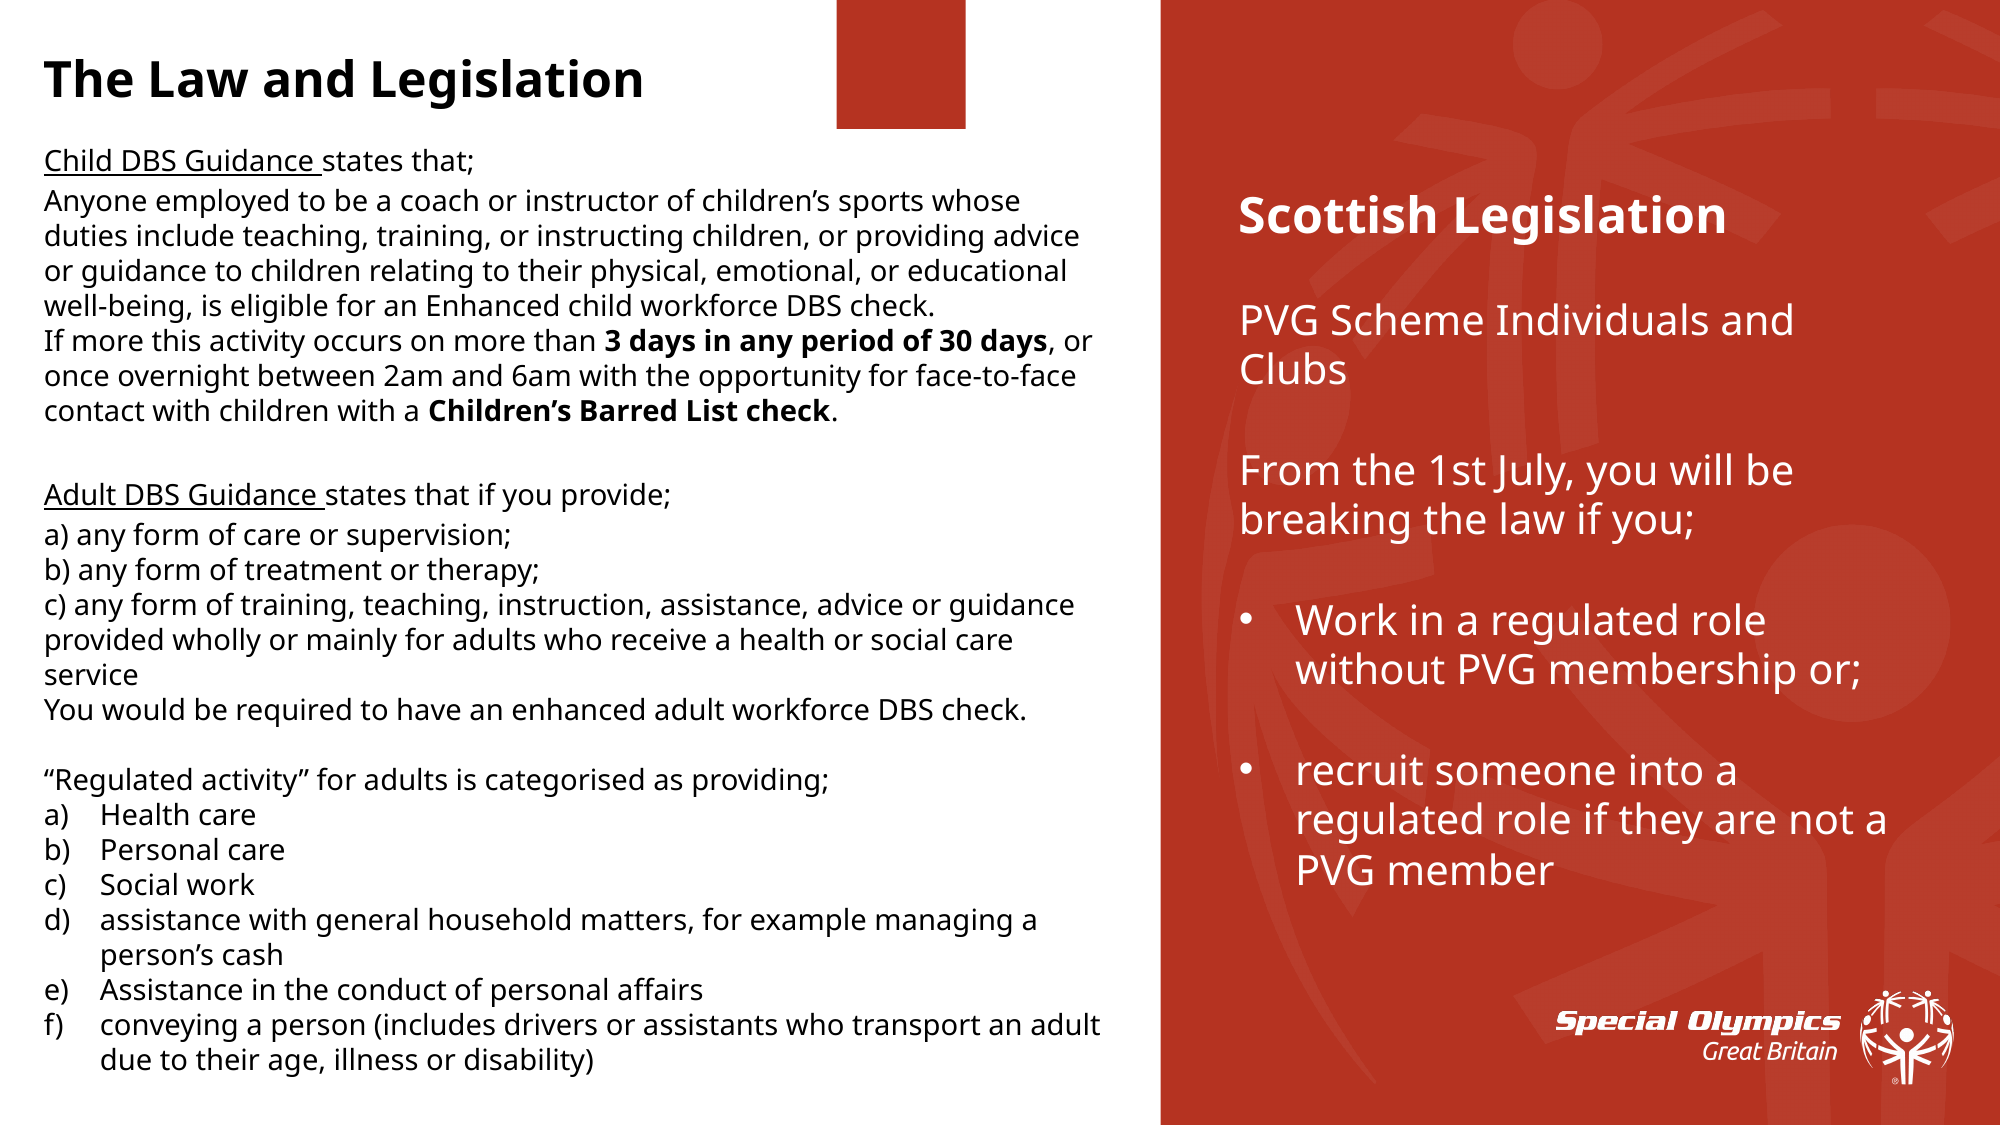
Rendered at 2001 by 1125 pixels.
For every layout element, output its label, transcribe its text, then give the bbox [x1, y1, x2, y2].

text_box The Law and Legislation Child DBS Guidance states that; Anyone employed to be a coach or instructor of children’s sports whose duties include teaching, training, or instructing children, or providing advice or guidance to children relating to their physical, emotional, or educational well-being, is eligible for an Enhanced child workforce DBS check. If more this activity occurs on more than 3 days in any period of 30 days, or once overnight between 2am and 6am with the opportunity for face-to-face contact with children with a Children’s Barred List check. Adult DBS Guidance states that if you provide; a) any form of care or supervision; b) any form of treatment or therapy; c) any form of training, teaching, instruction, assistance, advice or guidance provided wholly or mainly for adults who receive a health or social care service You would be required to have an enhanced adult workforce DBS check. “Regulated activity” for adults is categorised as providing; Health care Personal care Social work assistance with general household matters, for example managing a person’s cash Assistance in the conduct of personal affairs conveying a person (includes drivers or assistants who transport an adult due to their age, illness or disability) [29, 39, 1118, 1084]
text_box Scottish Legislation PVG Scheme Individuals and Clubs From the 1st July, you will be breaking the law if you; Work in a regulated role without PVG membership or; recruit someone into a regulated role if they are not a PVG member [1224, 175, 1921, 946]
picture [1181, 0, 2001, 1125]
